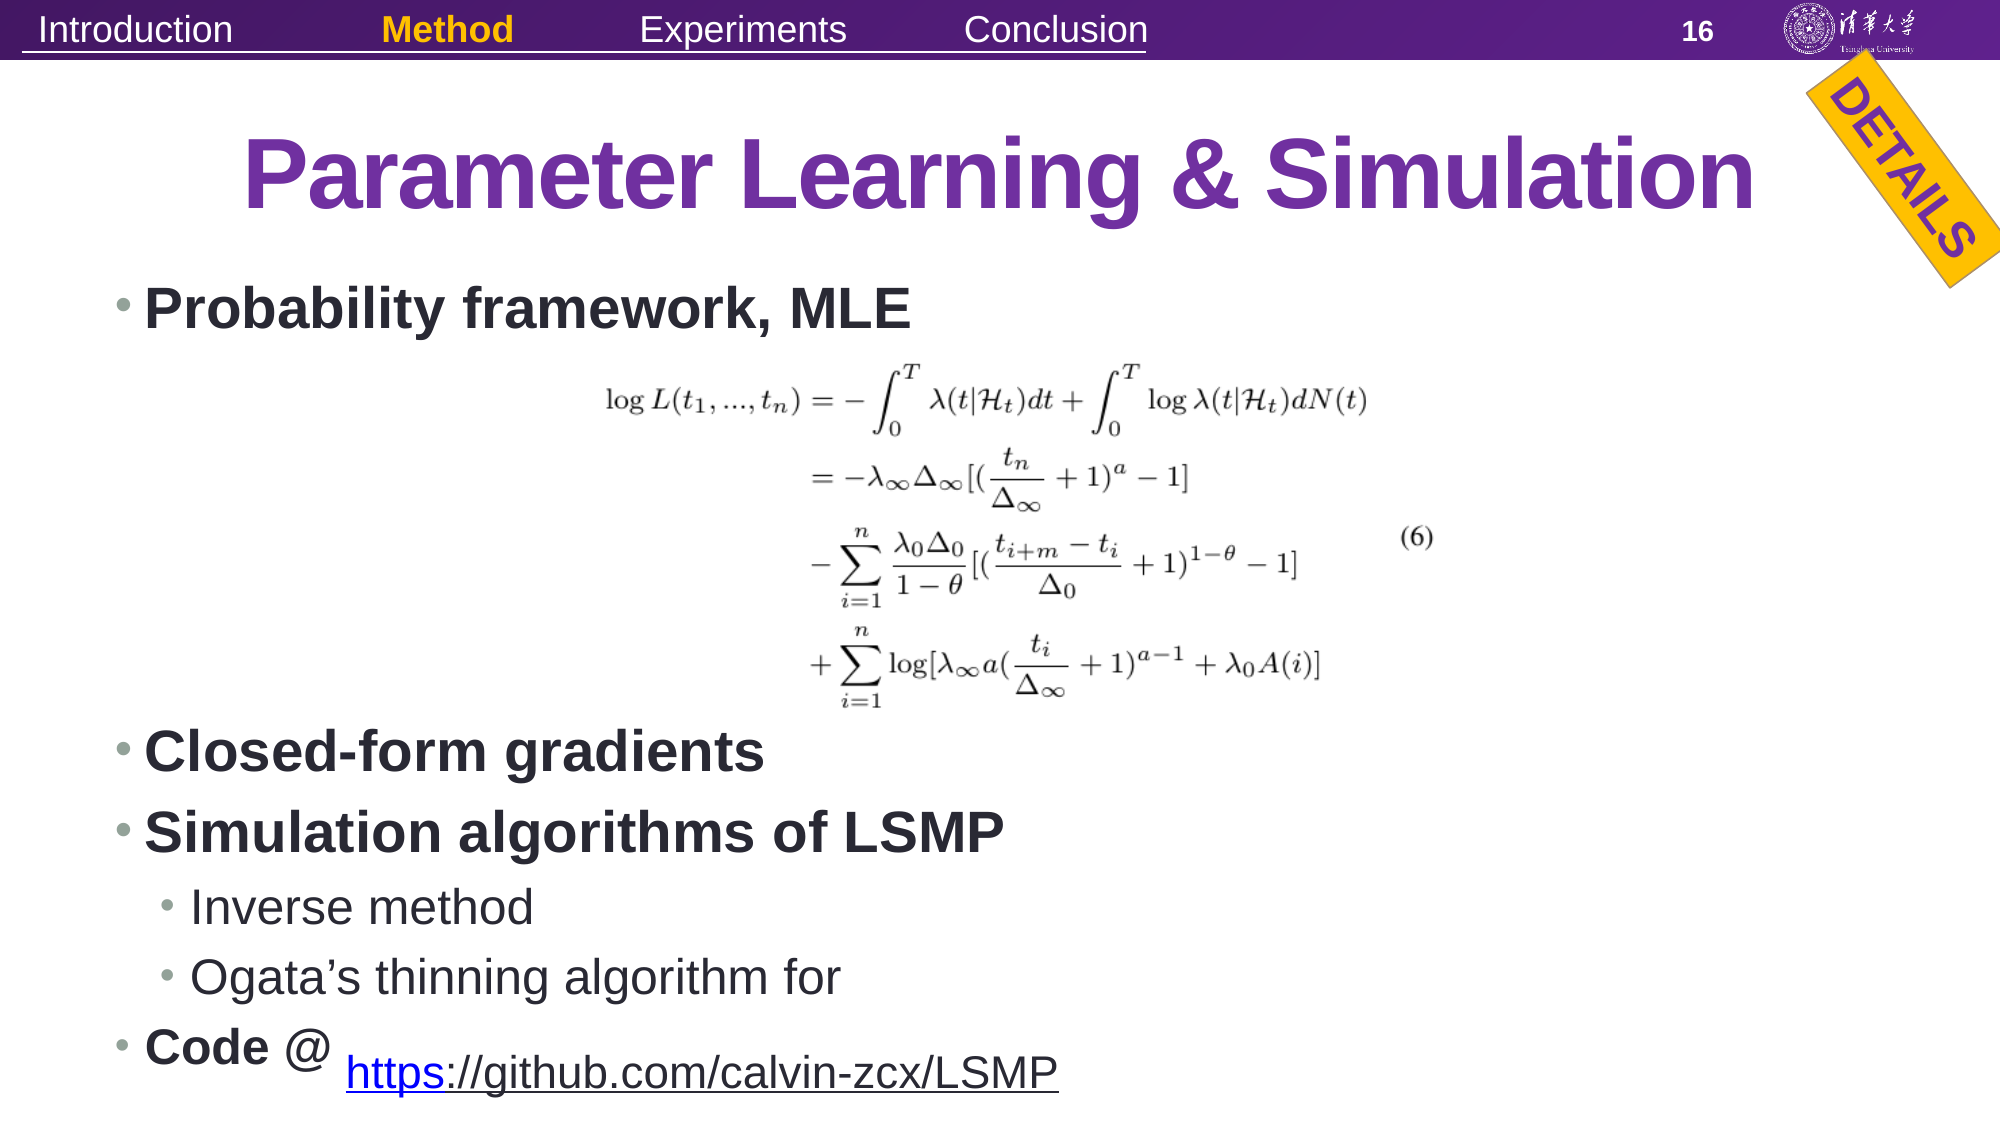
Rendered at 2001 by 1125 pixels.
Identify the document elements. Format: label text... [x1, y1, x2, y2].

text_box https://github.com/calvin-zcx/LSMP [255, 1035, 1503, 1105]
picture [1783, 0, 1916, 55]
title Parameter Learning & Simulation [99, 87, 1900, 250]
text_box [21, 0, 1166, 59]
slide_number 16 [1666, 3, 1781, 57]
picture [584, 360, 1471, 720]
text_box DETAILS [1805, 63, 2000, 289]
